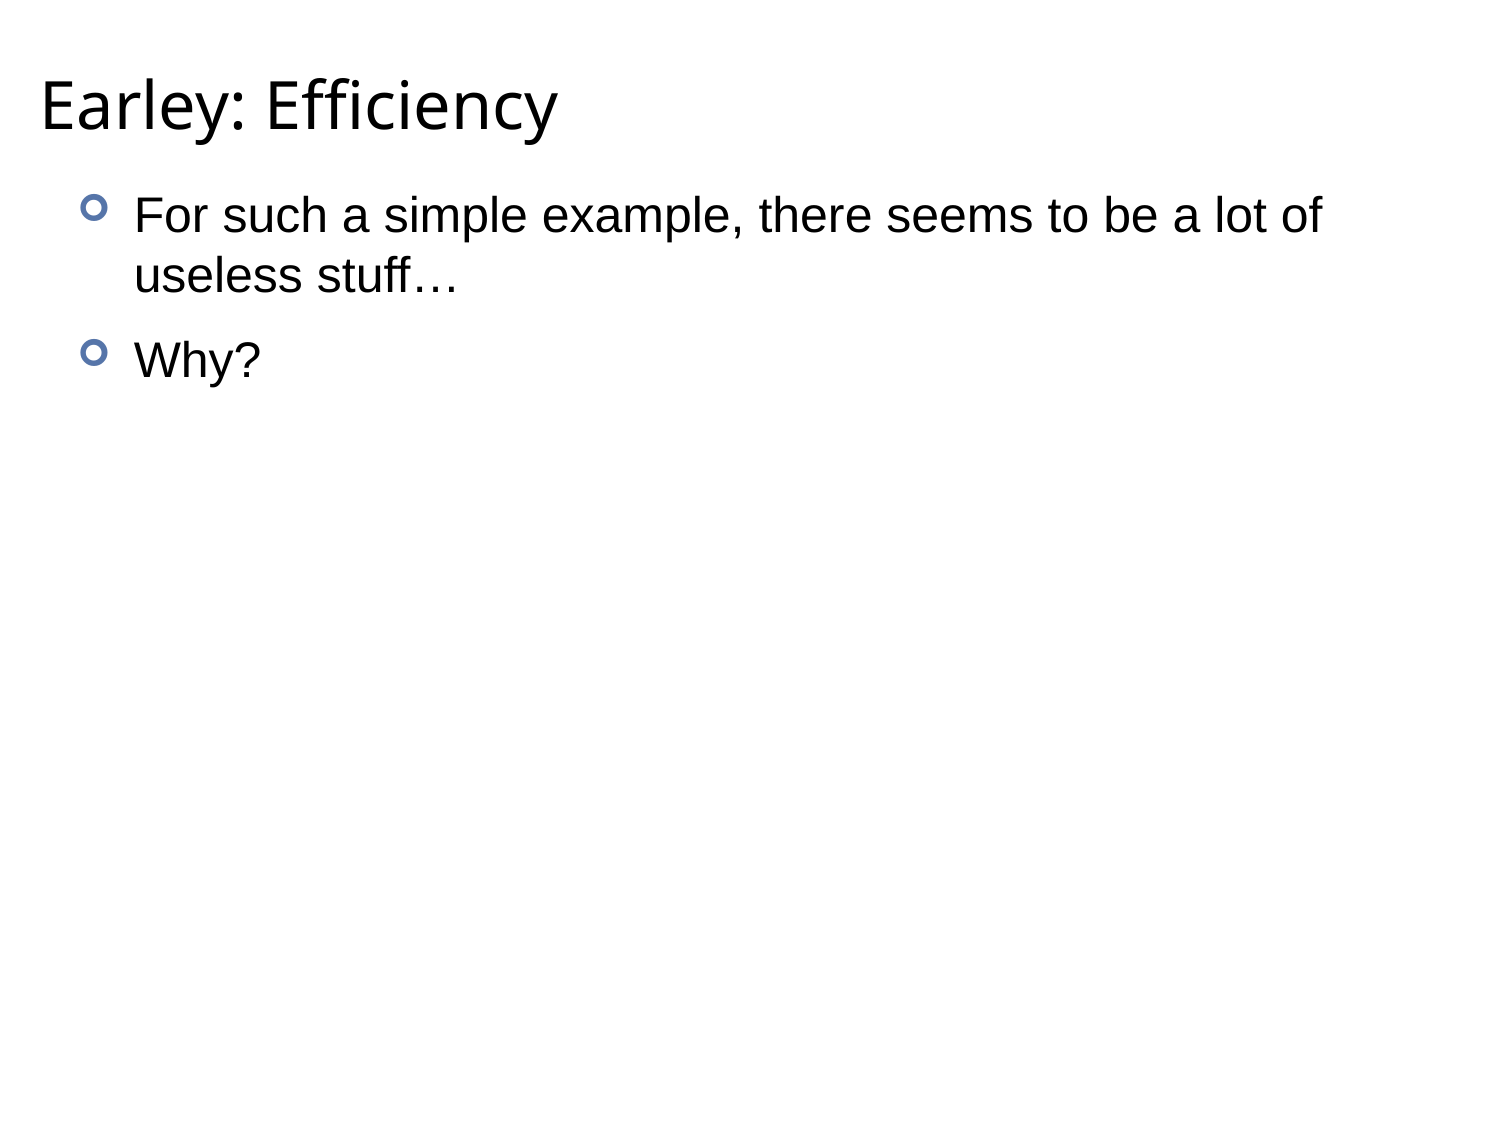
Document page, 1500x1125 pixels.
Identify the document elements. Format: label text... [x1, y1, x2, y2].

list For such a simple example, there seems to be a lot of useless stuff… Why? [62, 174, 1451, 1013]
title Earley: Efficiency [24, 18, 1451, 188]
